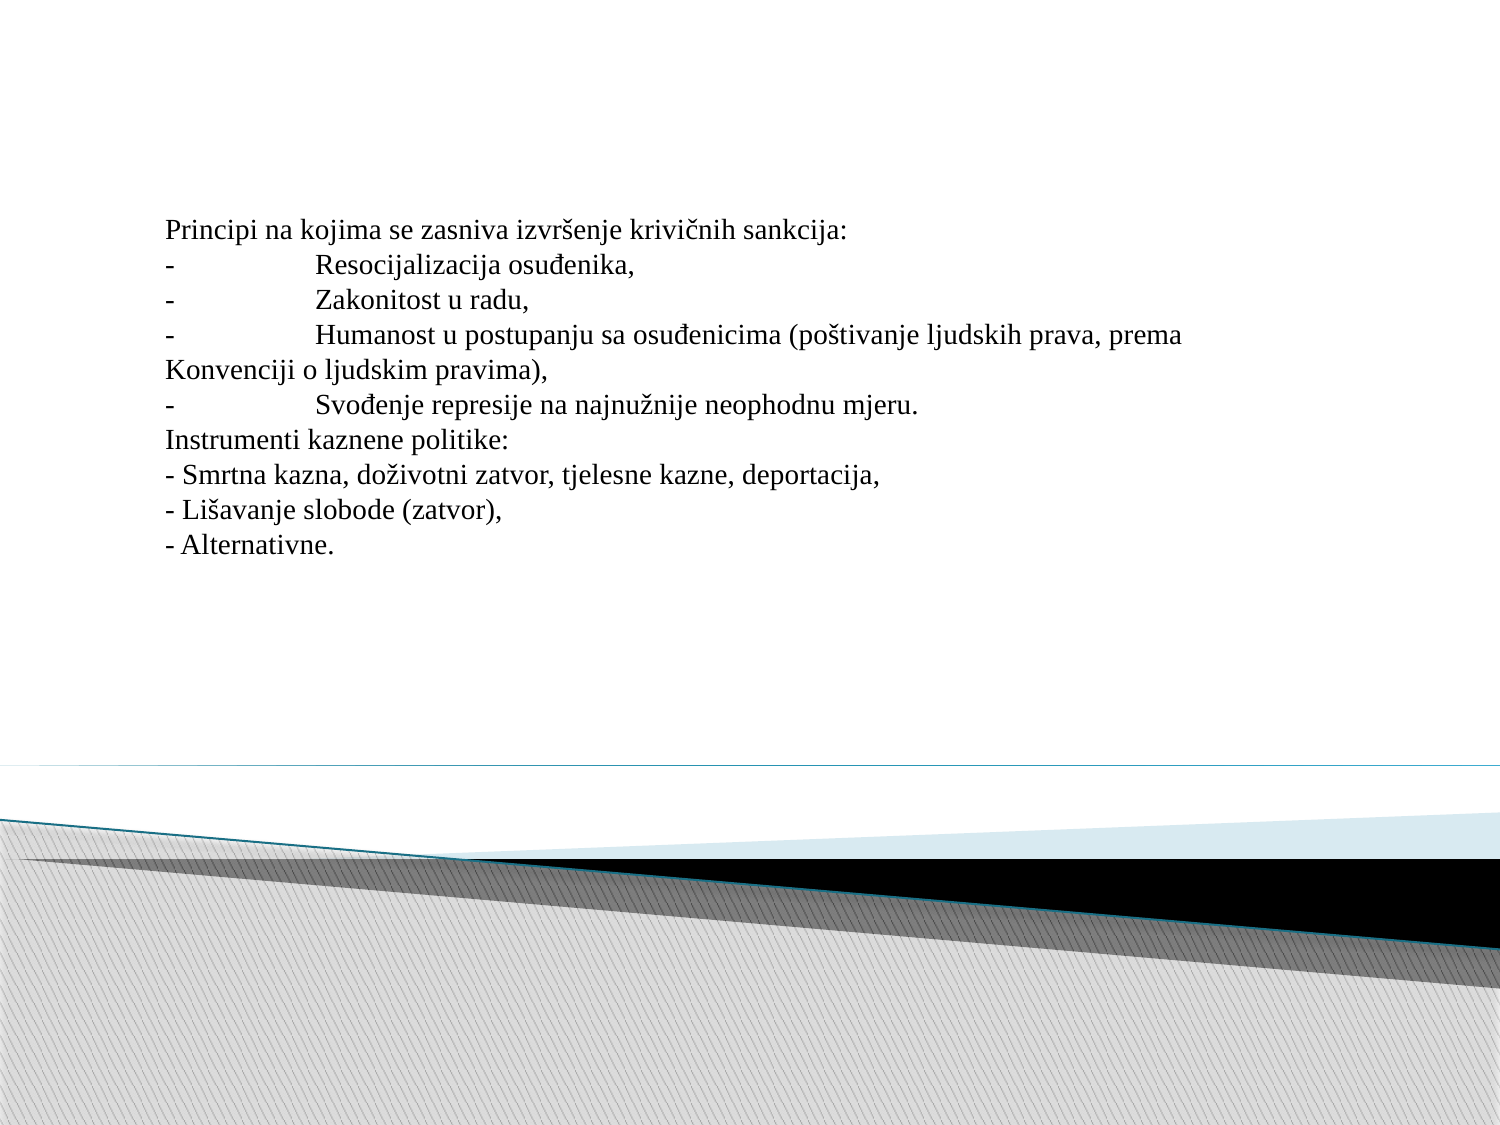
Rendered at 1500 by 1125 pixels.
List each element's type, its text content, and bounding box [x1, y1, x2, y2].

picture [5, 859, 1500, 989]
text_box Principi na kojima se zasniva izvršenje krivičnih sankcija: - Resocijalizacija osuđenika, - Zakonitost u radu, - Humanost u postupanju sa osuđenicima (poštivanje ljudskih prava, prema Konvenciji o ljudskim pravima), - Svođenje represije na najnužnije neophodnu mjeru. Instrumenti kaznene politike: - Smrtna kazna, doživotni zatvor, tjelesne kazne, deportacija, - Lišavanje slobode (zatvor), - Alternativne. [149, 202, 1350, 560]
